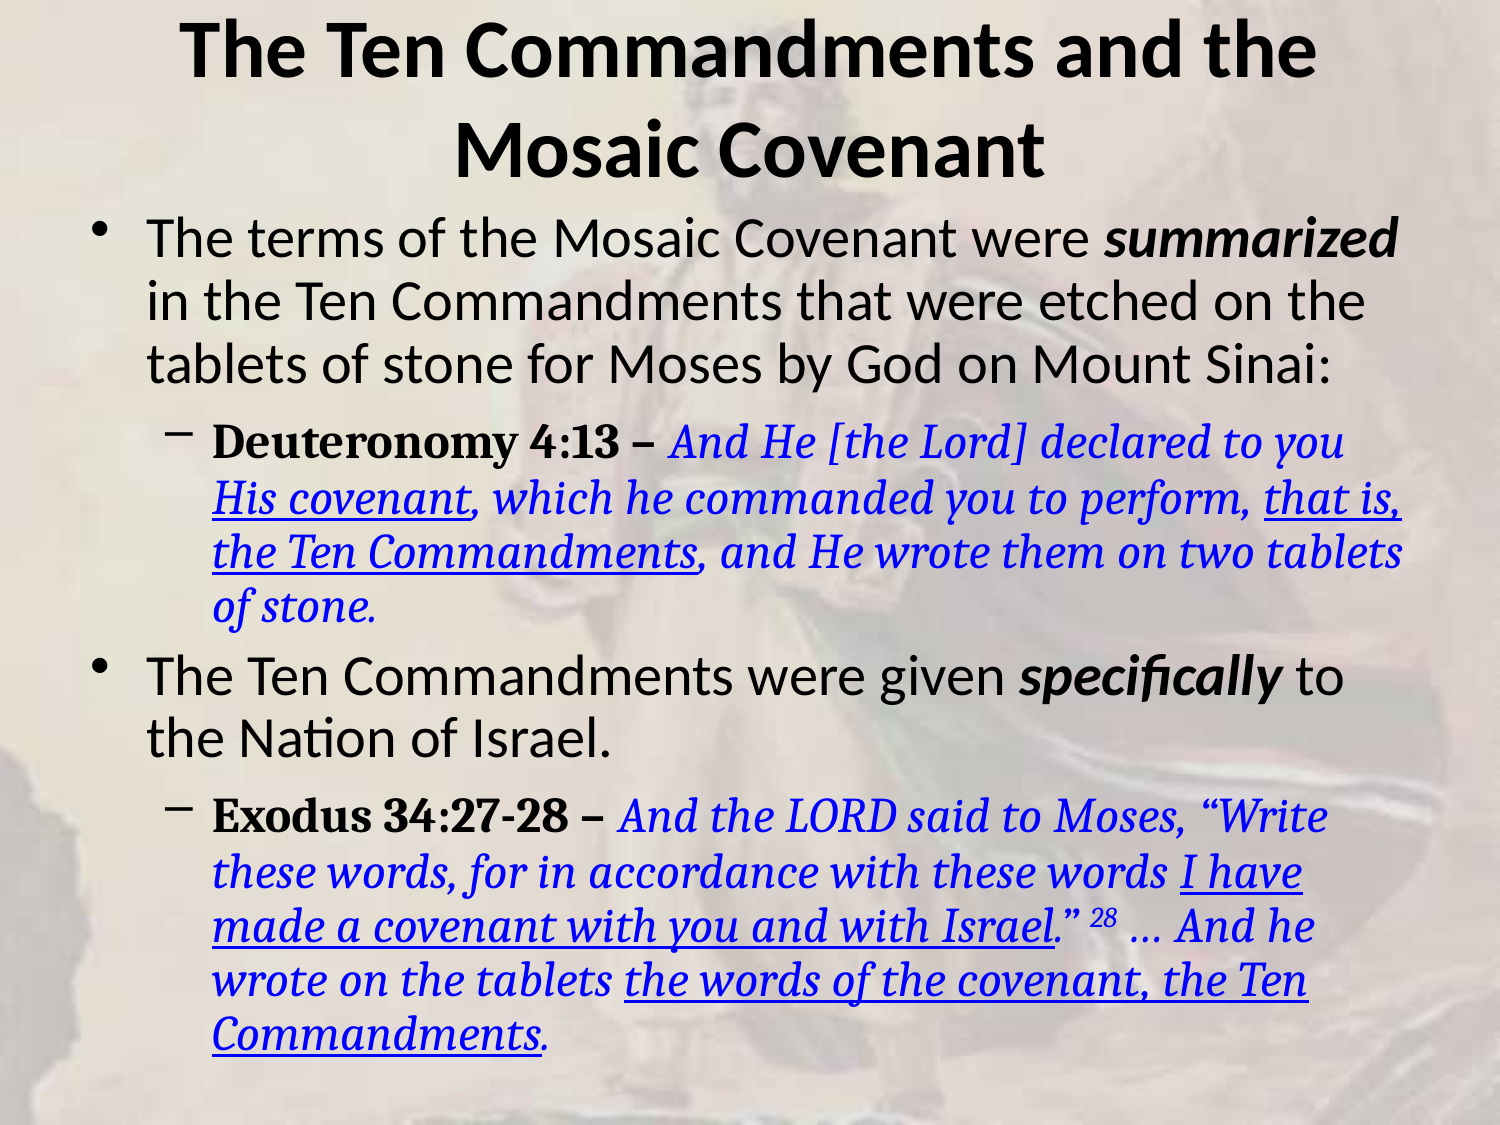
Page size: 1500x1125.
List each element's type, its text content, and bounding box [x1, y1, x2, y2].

picture [0, 0, 1500, 1125]
list The terms of the Mosaic Covenant were summarized in the Ten Commandments that were etched on the tablets of stone for Moses by God on Mount Sinai: Deuteronomy 4:13 – And He [the Lord] declared to you His covenant, which he commanded you to perform, that is, the Ten Commandments, and He wrote them on two tablets of stone. The Ten Commandments were given specifically to the Nation of Israel. Exodus 34:27-28 – And the LORD said to Moses, “Write these words, for in accordance with these words I have made a covenant with you and with Israel.” 28 … And he wrote on the tablets the words of the covenant, the Ten Commandments. [74, 199, 1426, 1125]
title The Ten Commandments and the Mosaic Covenant [74, 0, 1426, 188]
